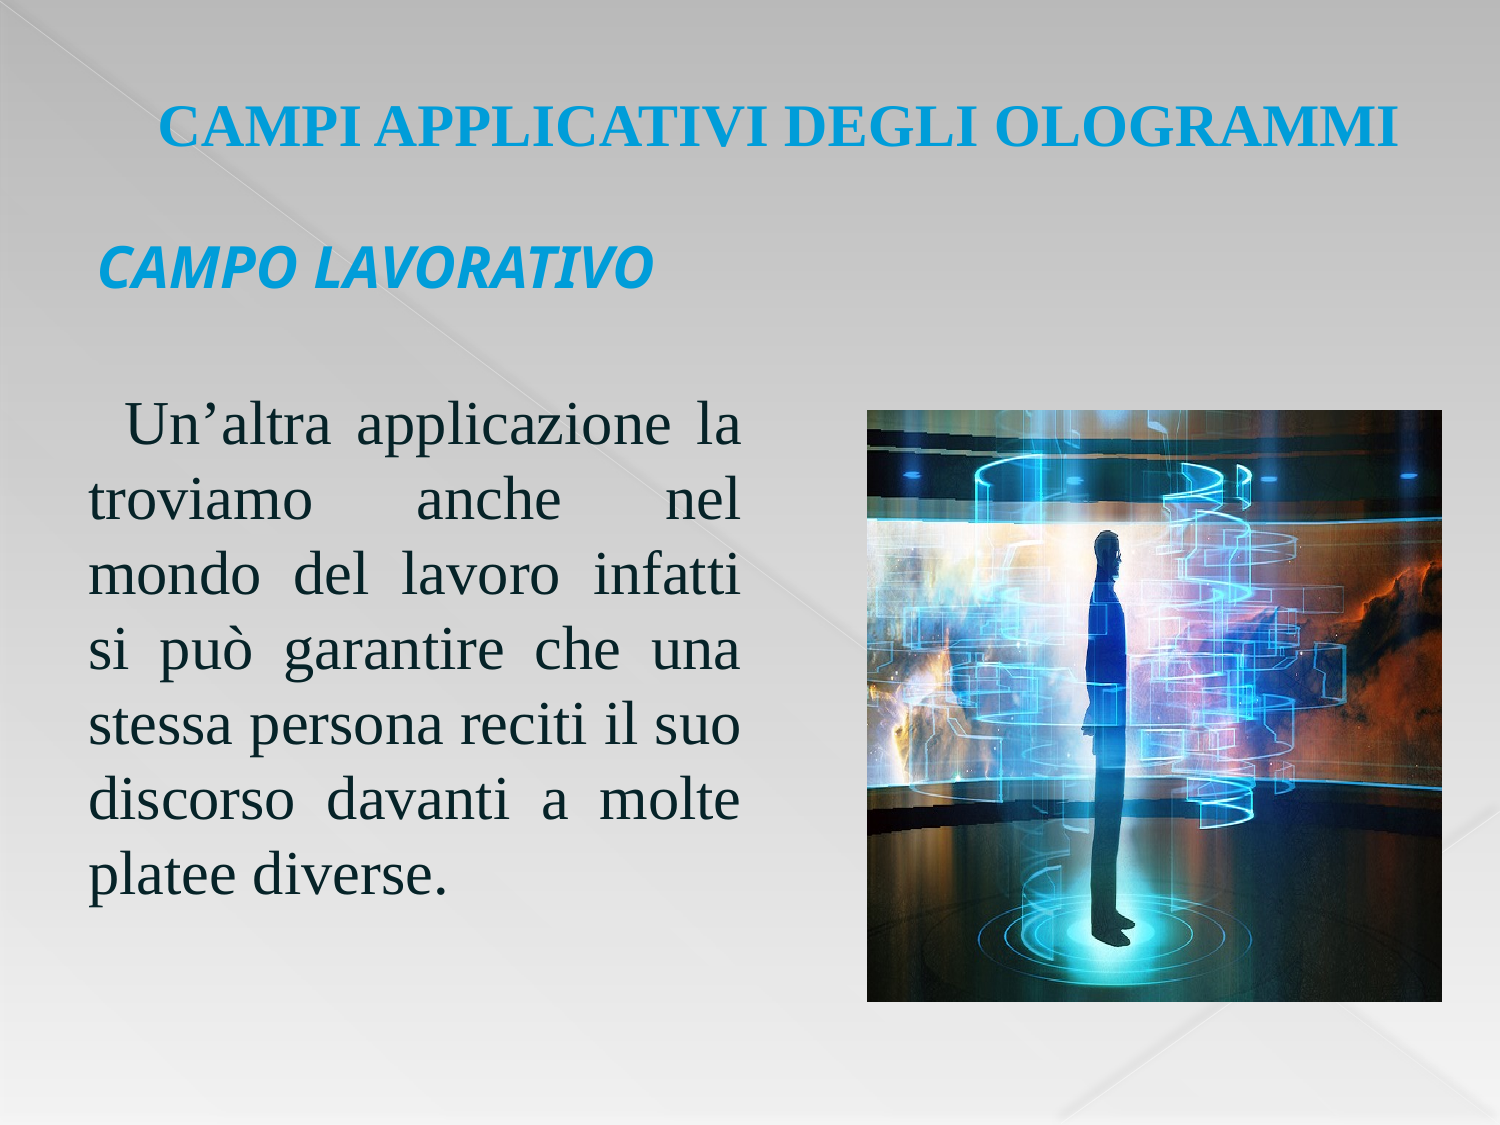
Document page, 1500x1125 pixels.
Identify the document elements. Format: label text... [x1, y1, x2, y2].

list Un’altra applicazione la troviamo anche nel mondo del lavoro infatti si può garantire che una stessa persona reciti il suo discorso davanti a molte platee diverse. [0, 375, 757, 1059]
text_box Campo lavorativo [81, 222, 1418, 308]
picture [866, 409, 1442, 1002]
title Campi applicativi degli ologrammi [75, 43, 1425, 274]
